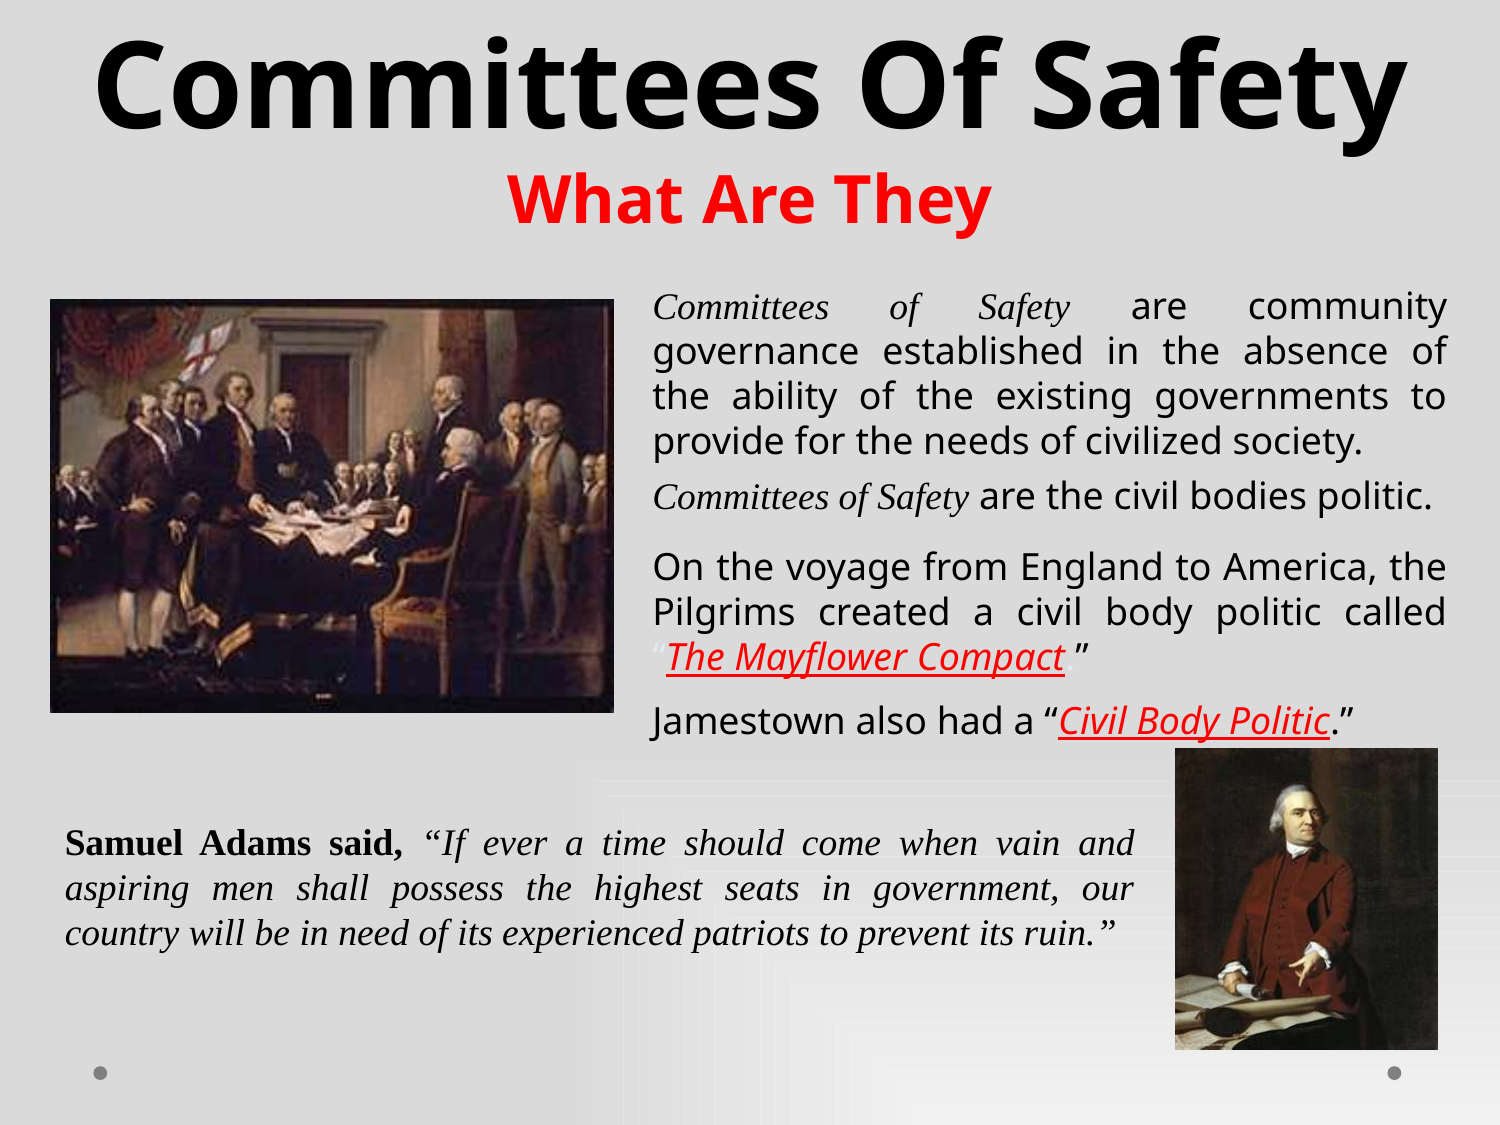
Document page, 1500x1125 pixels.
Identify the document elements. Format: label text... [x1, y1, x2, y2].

text_box Committees Of Safety [0, 0, 1500, 150]
picture [49, 299, 614, 713]
text_box On the voyage from England to America, the Pilgrims created a civil body politic called “The Mayflower Compact.” [637, 535, 1463, 686]
text_box What Are They [50, 149, 1450, 245]
text_box Jamestown also had a “Civil Body Politic.” [637, 689, 1463, 750]
picture [1174, 748, 1438, 1051]
text_box Samuel Adams said, “If ever a time should come when vain and aspiring men shall possess the highest seats in government, our country will be in need of its experienced patriots to prevent its ruin.” [50, 811, 1150, 961]
text_box Committees of Safety are the civil bodies politic. [637, 464, 1463, 525]
text_box Committees of Safety are community governance established in the absence of the ability of the existing governments to provide for the needs of civilized society. [637, 274, 1463, 464]
